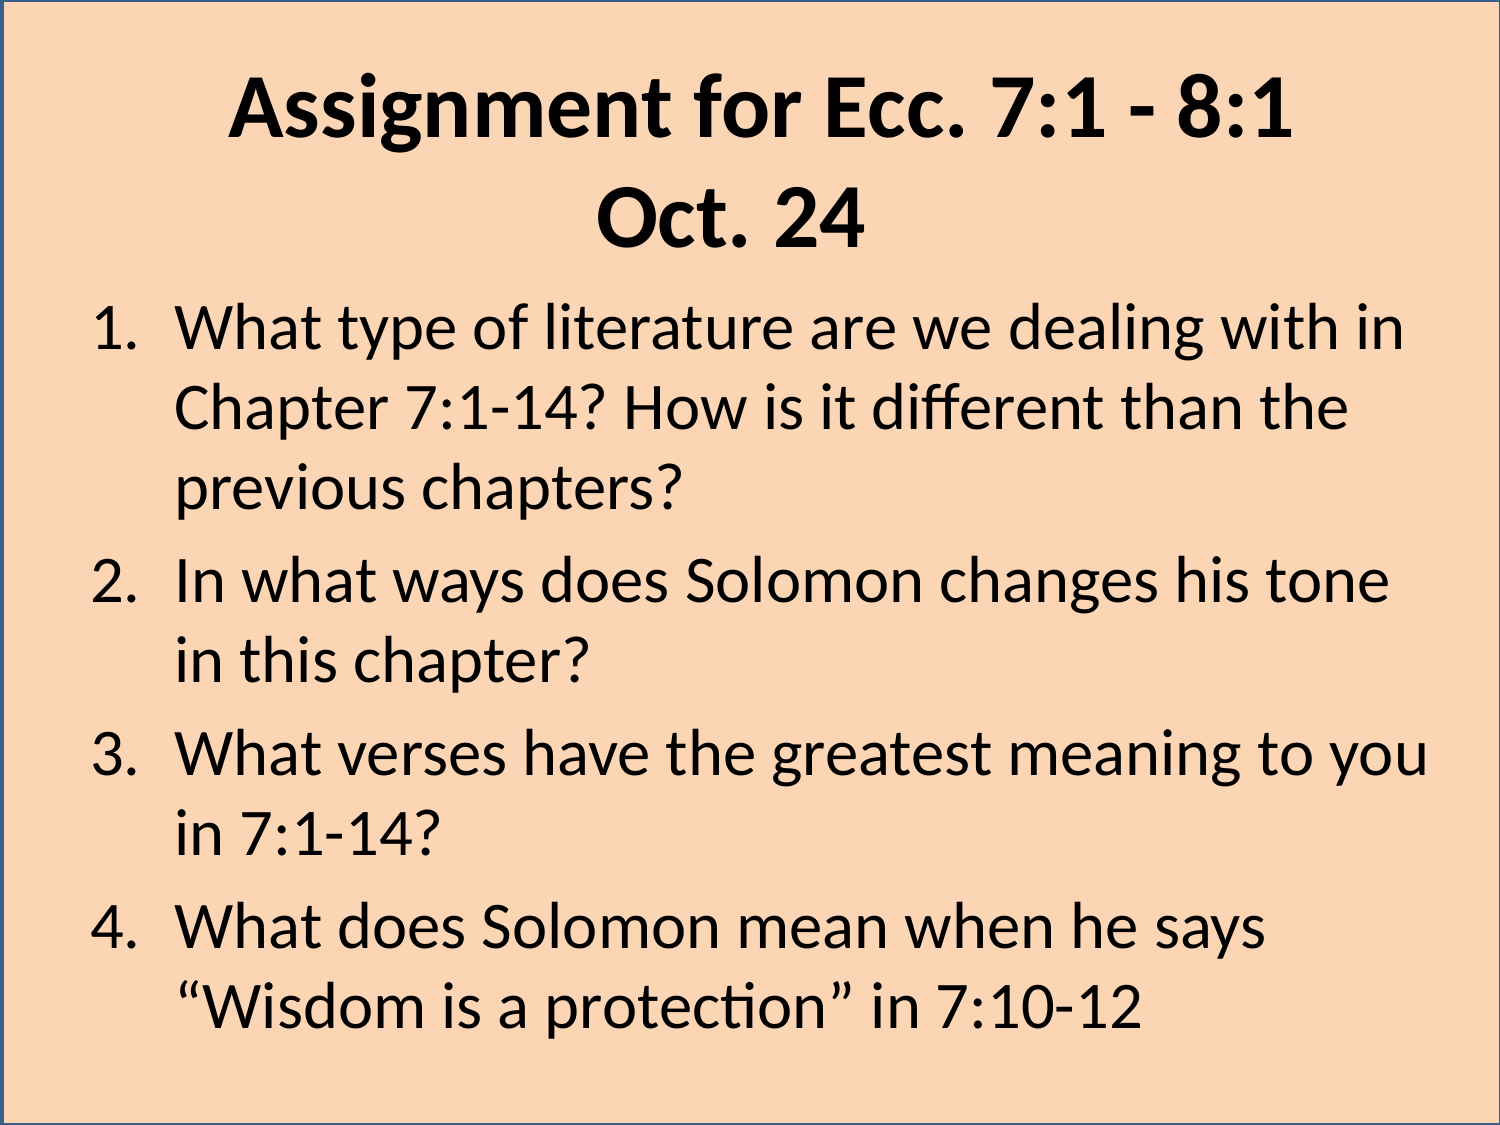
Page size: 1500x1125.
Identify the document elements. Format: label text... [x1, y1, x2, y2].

title Assignment for Ecc. 7:1 - 8:1 Oct. 24 [87, 62, 1438, 250]
list What type of literature are we dealing with in Chapter 7:1-14? How is it different than the previous chapters? In what ways does Solomon changes his tone in this chapter? What verses have the greatest meaning to you in 7:1-14? What does Solomon mean when he says “Wisdom is a protection” in 7:10-12 [75, 275, 1450, 1100]
text_box [0, 0, 1500, 1125]
